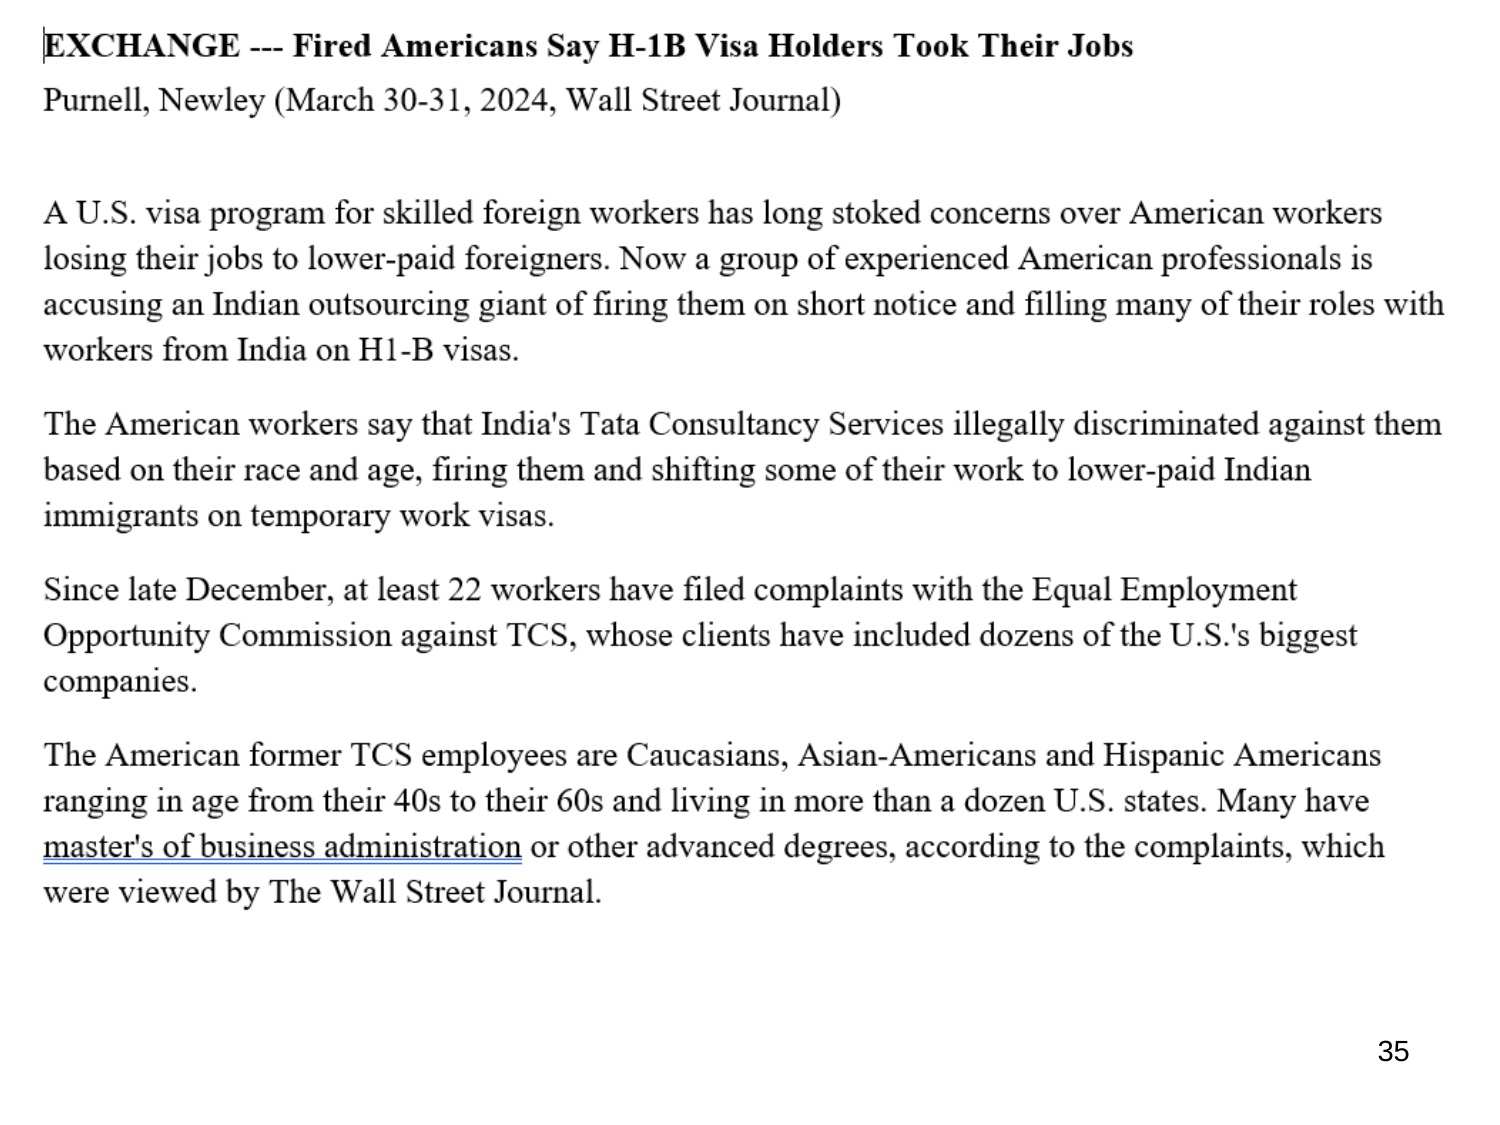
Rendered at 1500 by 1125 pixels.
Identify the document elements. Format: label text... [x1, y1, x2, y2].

slide_number 35 [1074, 1024, 1425, 1103]
picture [31, 24, 1453, 913]
